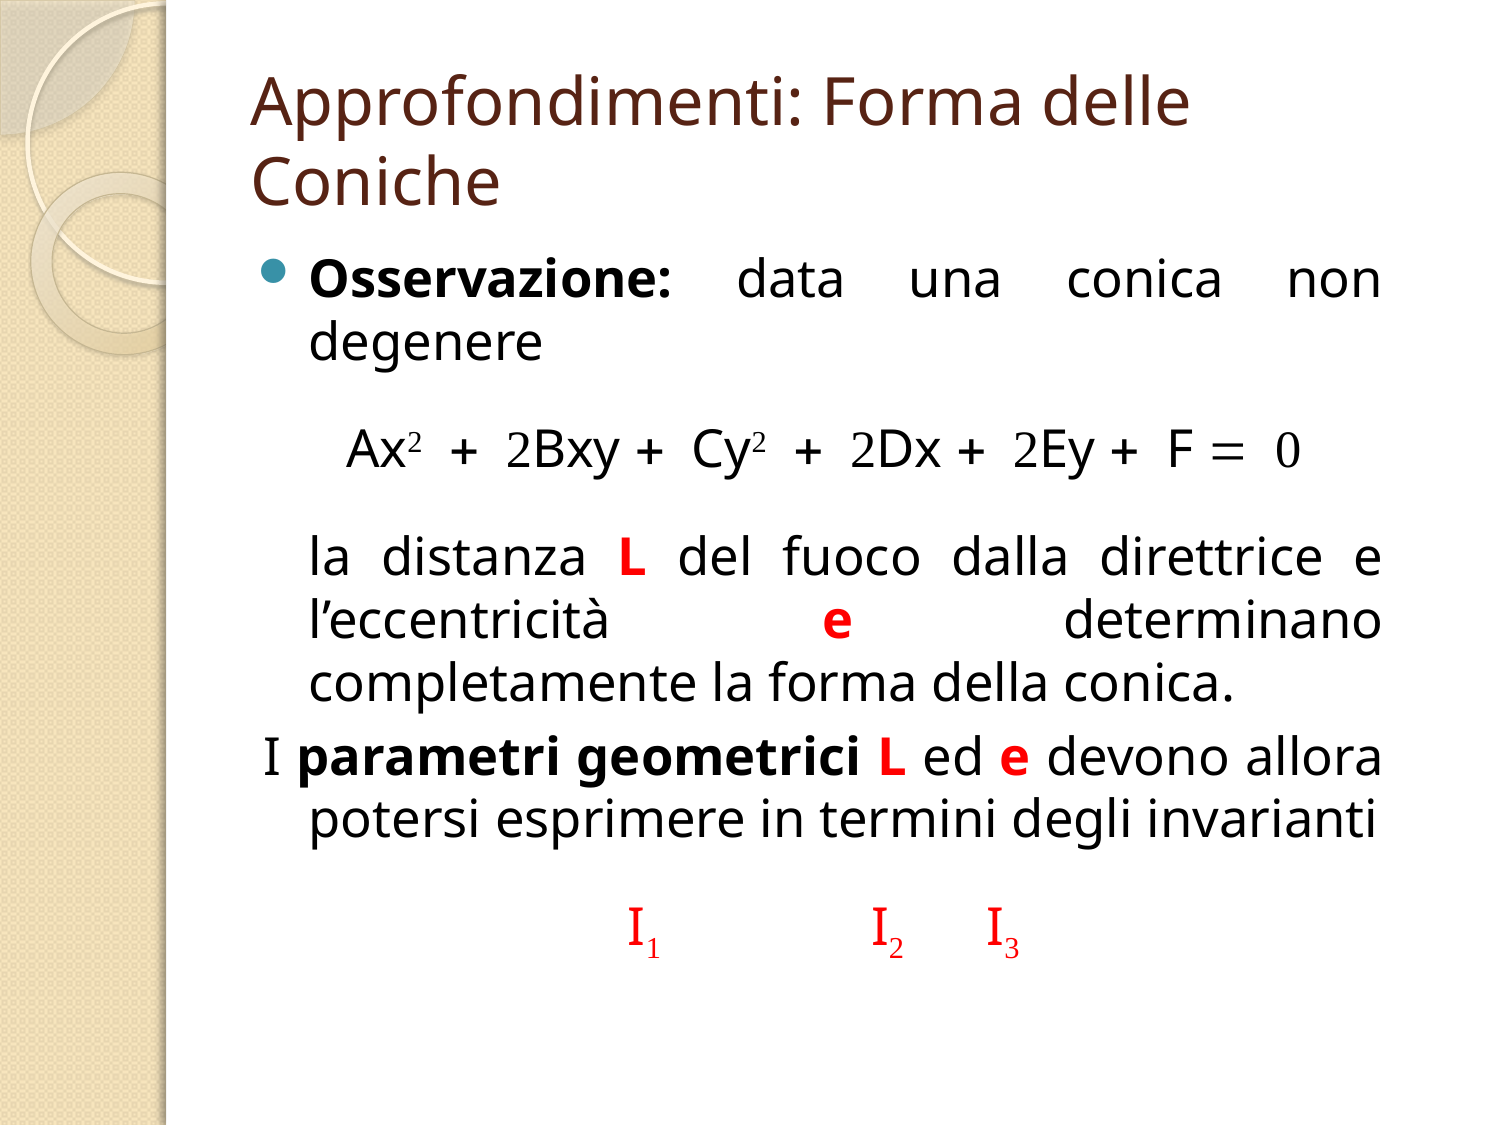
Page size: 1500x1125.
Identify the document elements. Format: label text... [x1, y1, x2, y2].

title Approfondimenti: Forma delle Coniche [235, 45, 1466, 233]
list Osservazione: data una conica non degenere Ax2 + 2Bxy + Cy2 + 2Dx + 2Ey + F = 0 la distanza L del fuoco dalla direttrice e l’eccentricità e determinano completamente la forma della conica. I parametri geometrici L ed e devono allora potersi esprimere in termini degli invarianti I1 I2 I3 [235, 237, 1399, 1025]
